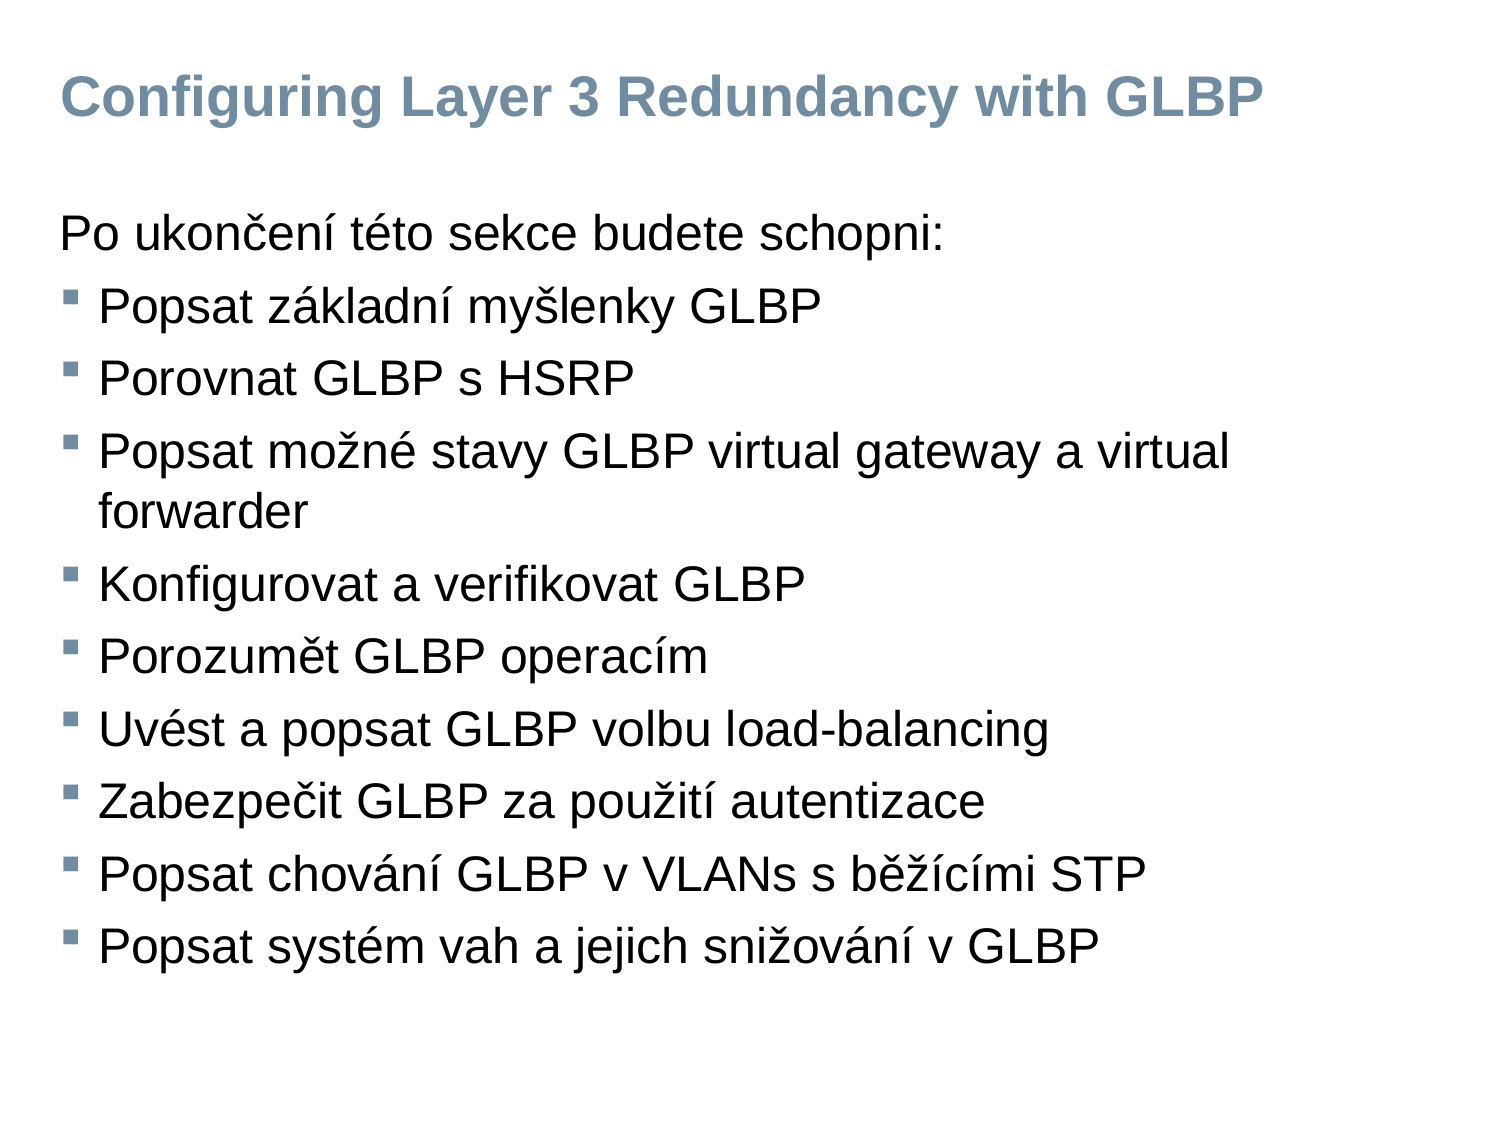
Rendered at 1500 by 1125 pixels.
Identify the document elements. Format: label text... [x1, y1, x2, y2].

list Po ukončení této sekce budete schopni: Popsat základní myšlenky GLBP Porovnat GLBP s HSRP Popsat možné stavy GLBP virtual gateway a virtual forwarder Konfigurovat a verifikovat GLBP Porozumět GLBP operacím Uvést a popsat GLBP volbu load-balancing Zabezpečit GLBP za použití autentizace Popsat chování GLBP v VLANs s běžícími STP Popsat systém vah a jejich snižování v GLBP [45, 193, 1444, 1037]
title Configuring Layer 3 Redundancy with GLBP [45, 59, 1444, 182]
